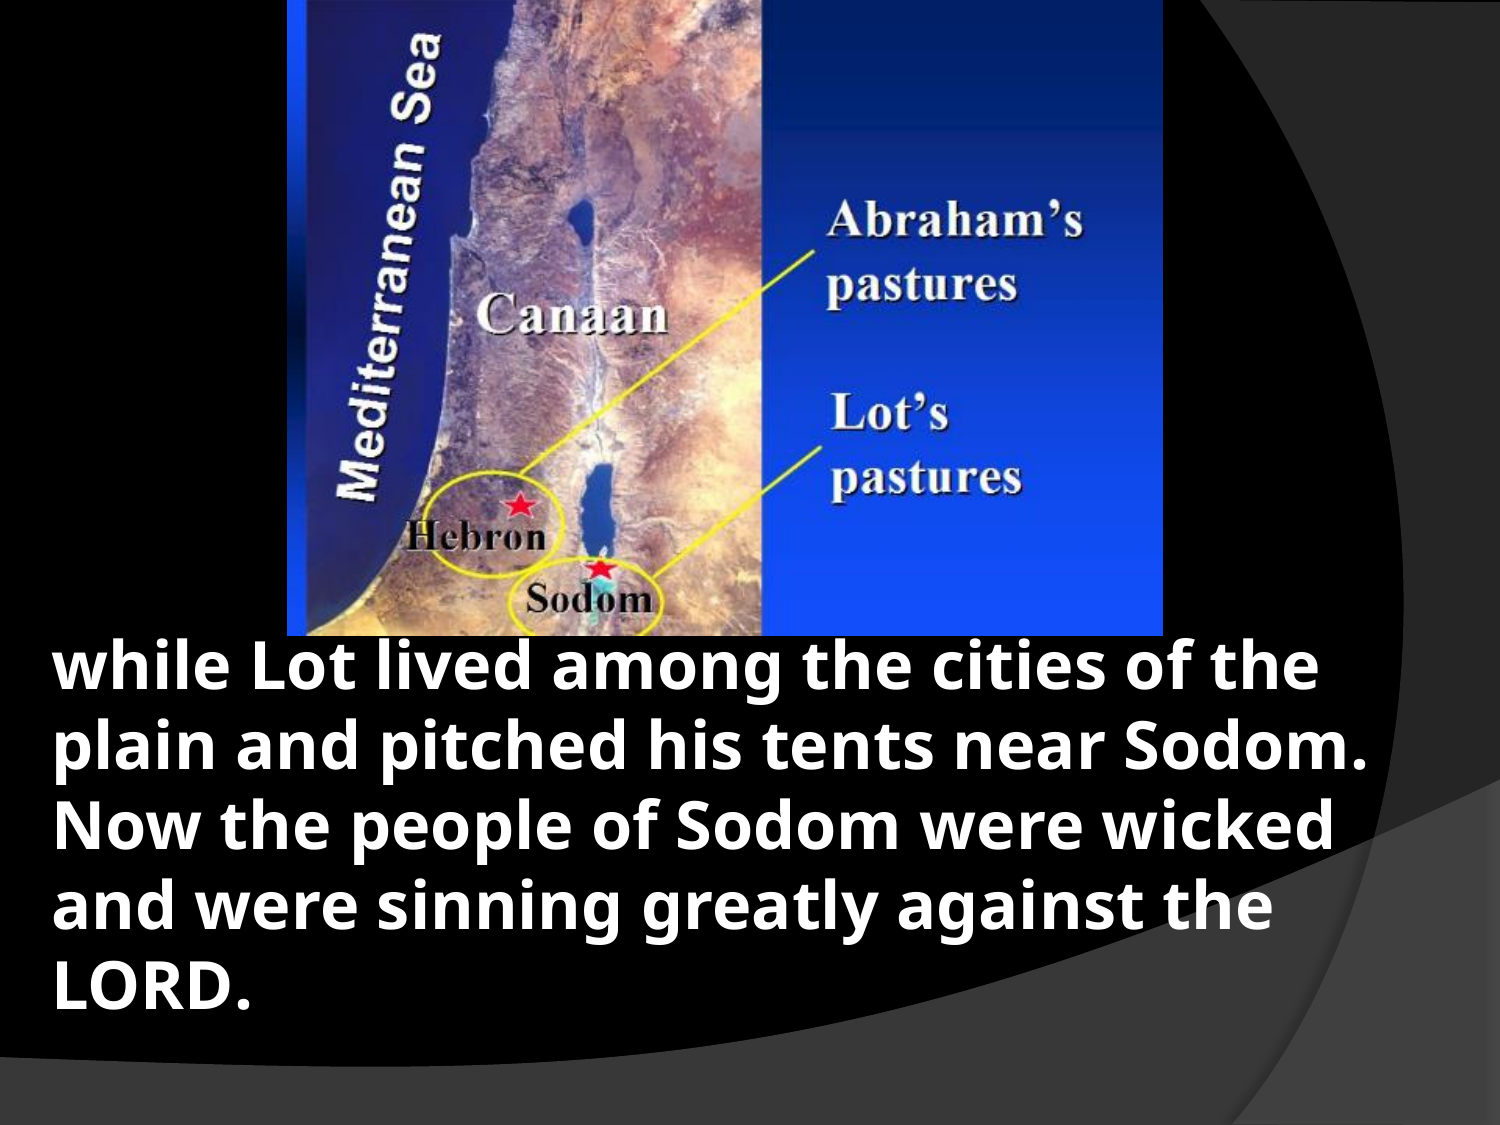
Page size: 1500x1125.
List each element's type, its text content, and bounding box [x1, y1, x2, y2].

text_box while Lot lived among the cities of the plain and pitched his tents near Sodom. Now the people of Sodom were wicked and were sinning greatly against the Lord. [43, 687, 1457, 1038]
picture [287, 0, 1163, 636]
